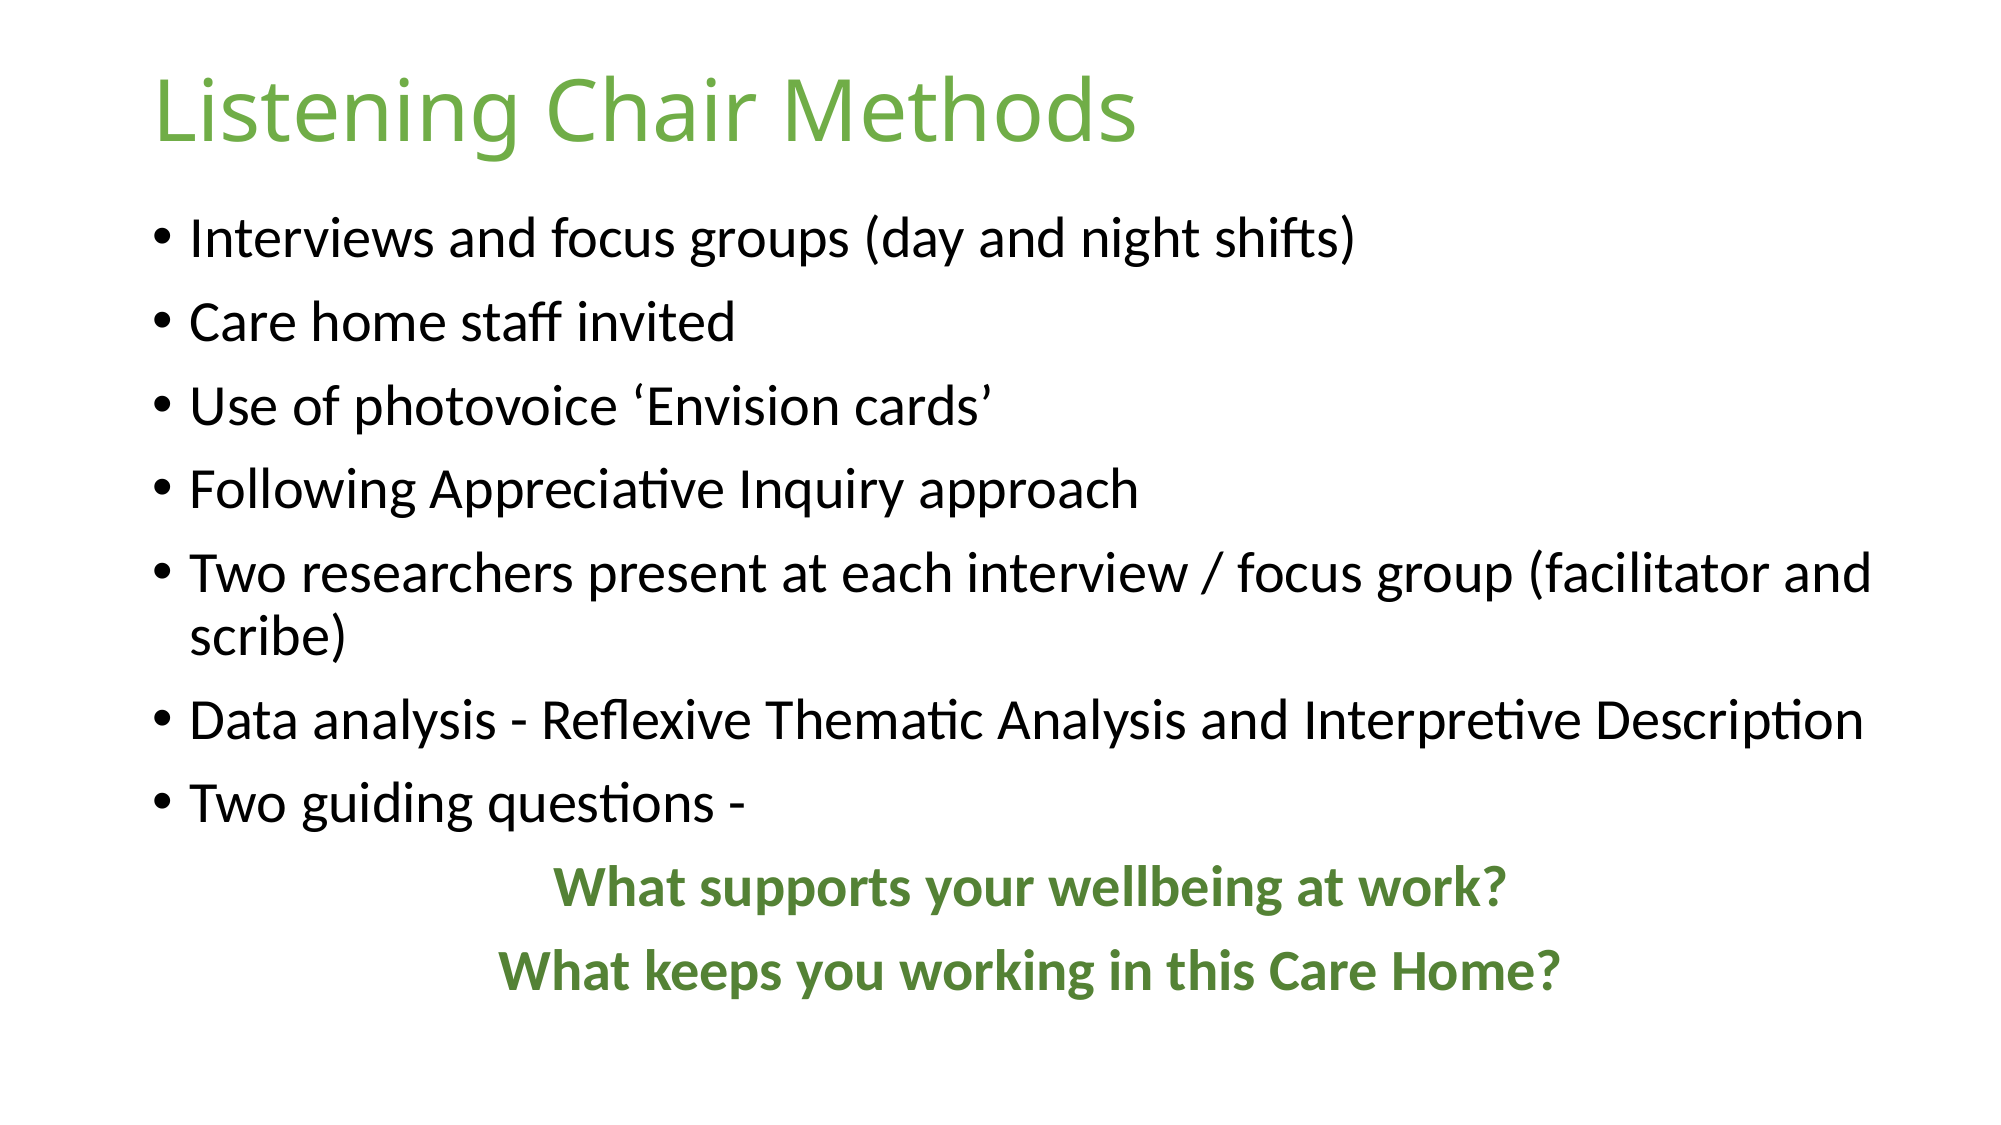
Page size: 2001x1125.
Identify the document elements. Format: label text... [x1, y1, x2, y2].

title Listening Chair Methods [137, 59, 1863, 119]
list Interviews and focus groups (day and night shifts) Care home staff invited Use of photovoice ‘Envision cards’ Following Appreciative Inquiry approach Two researchers present at each interview / focus group (facilitator and scribe) Data analysis - Reflexive Thematic Analysis and Interpretive Description Two guiding questions - What supports your wellbeing at work? What keeps you working in this Care Home? [137, 119, 1925, 1089]
